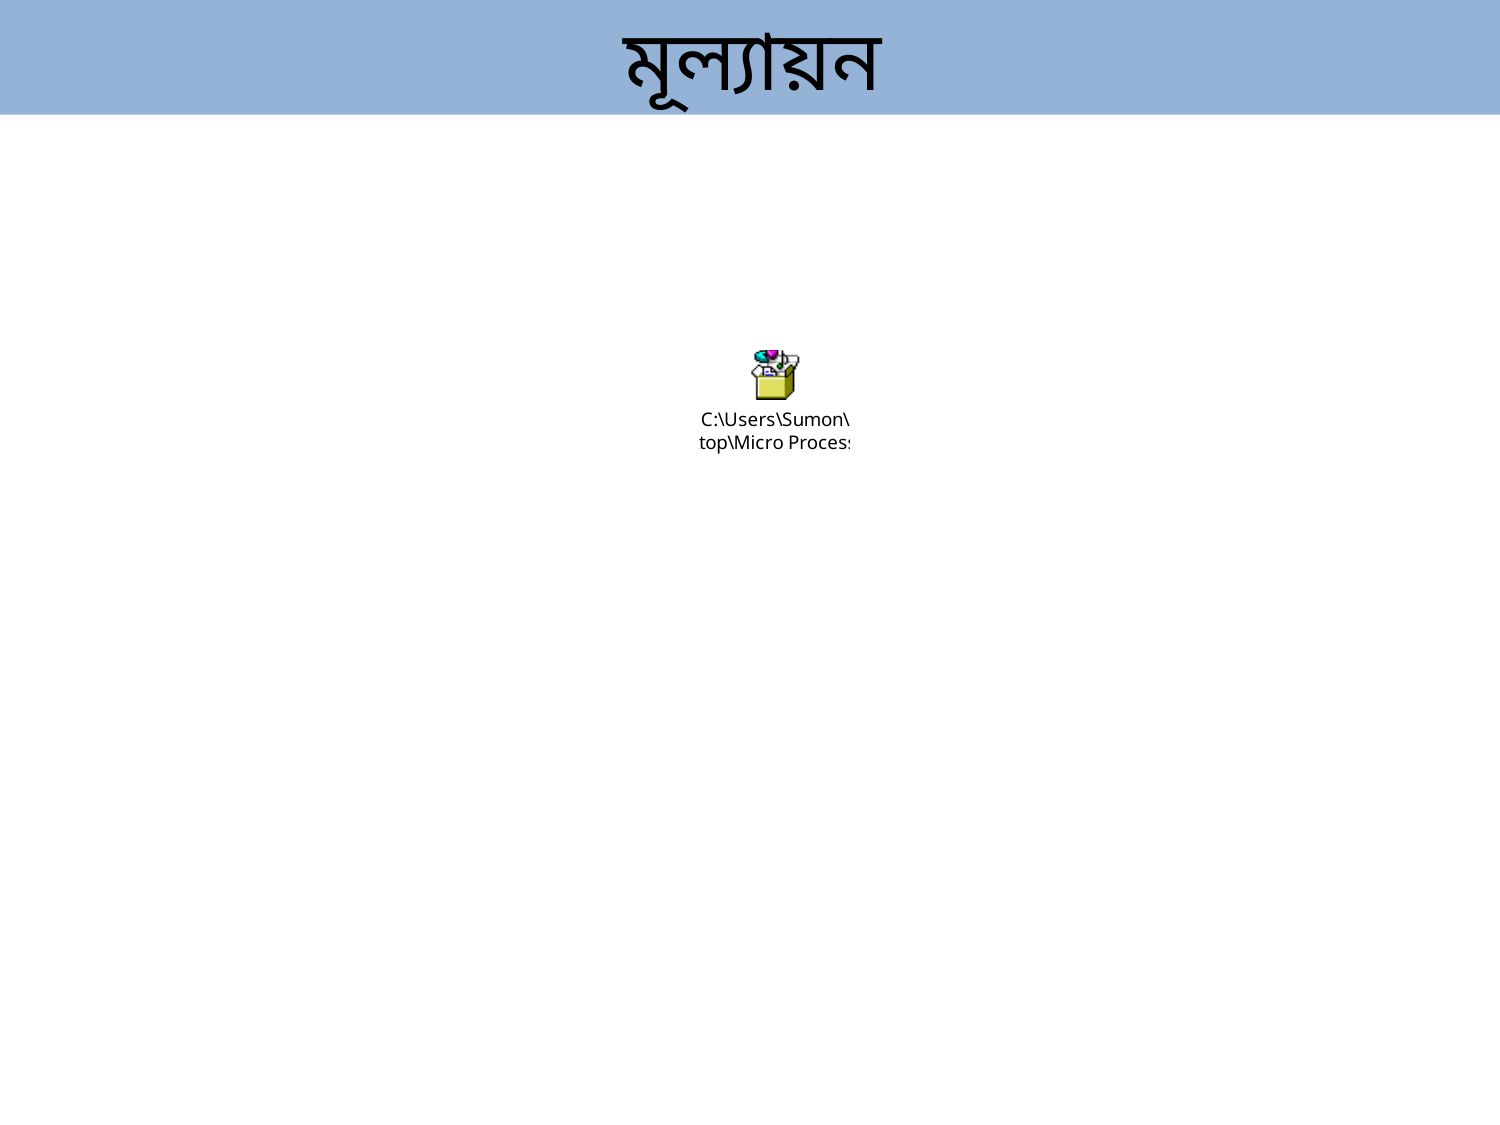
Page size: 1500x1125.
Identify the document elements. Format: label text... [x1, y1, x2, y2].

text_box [699, 349, 851, 477]
text_box মূল্যায়ন [0, 0, 1500, 115]
